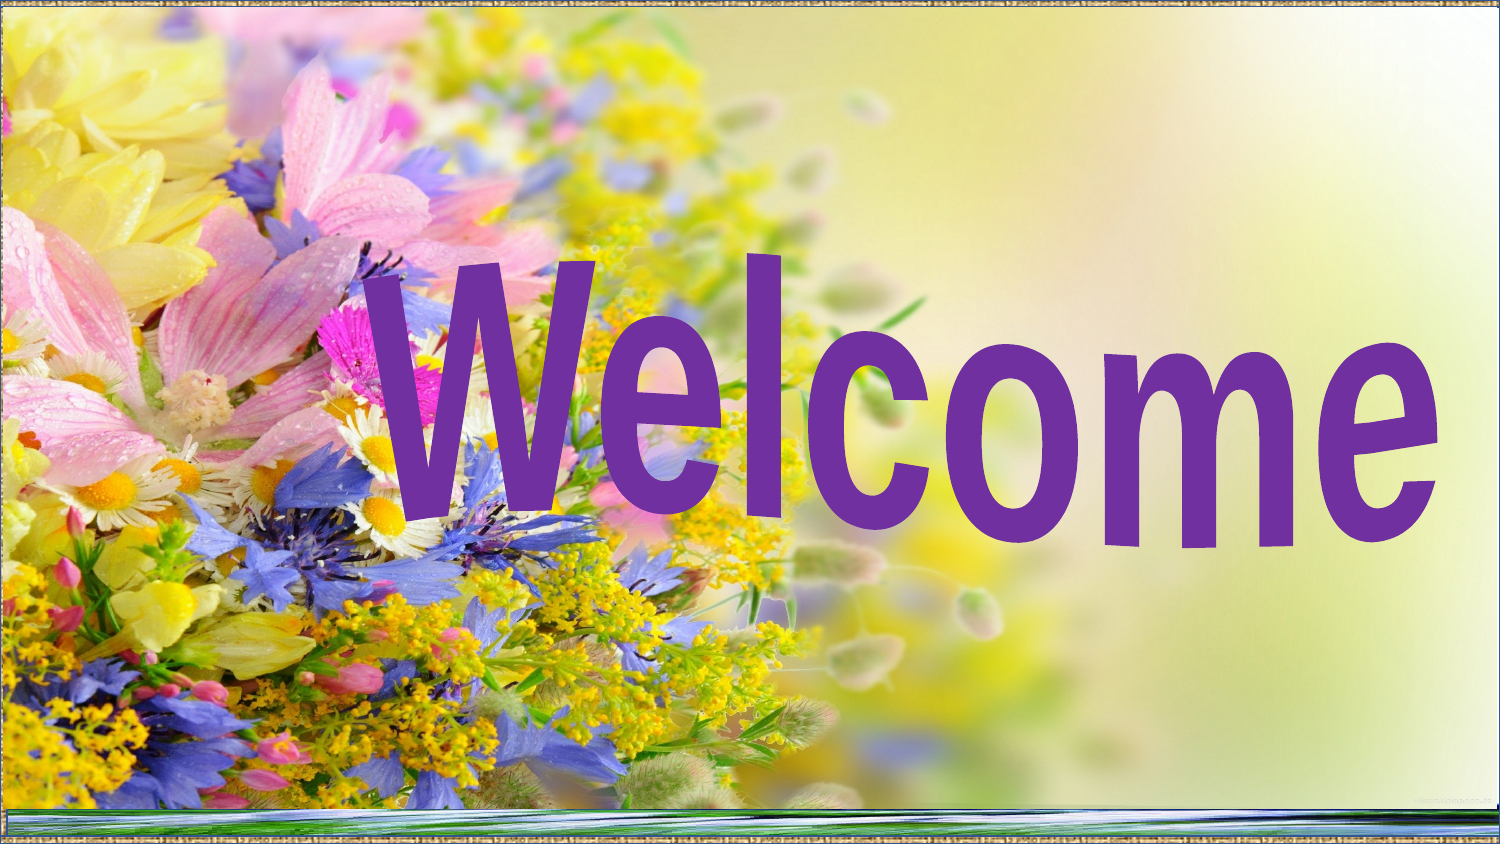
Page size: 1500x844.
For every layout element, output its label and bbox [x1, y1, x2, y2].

text_box [0, 0, 1500, 844]
picture [3, 6, 1497, 809]
